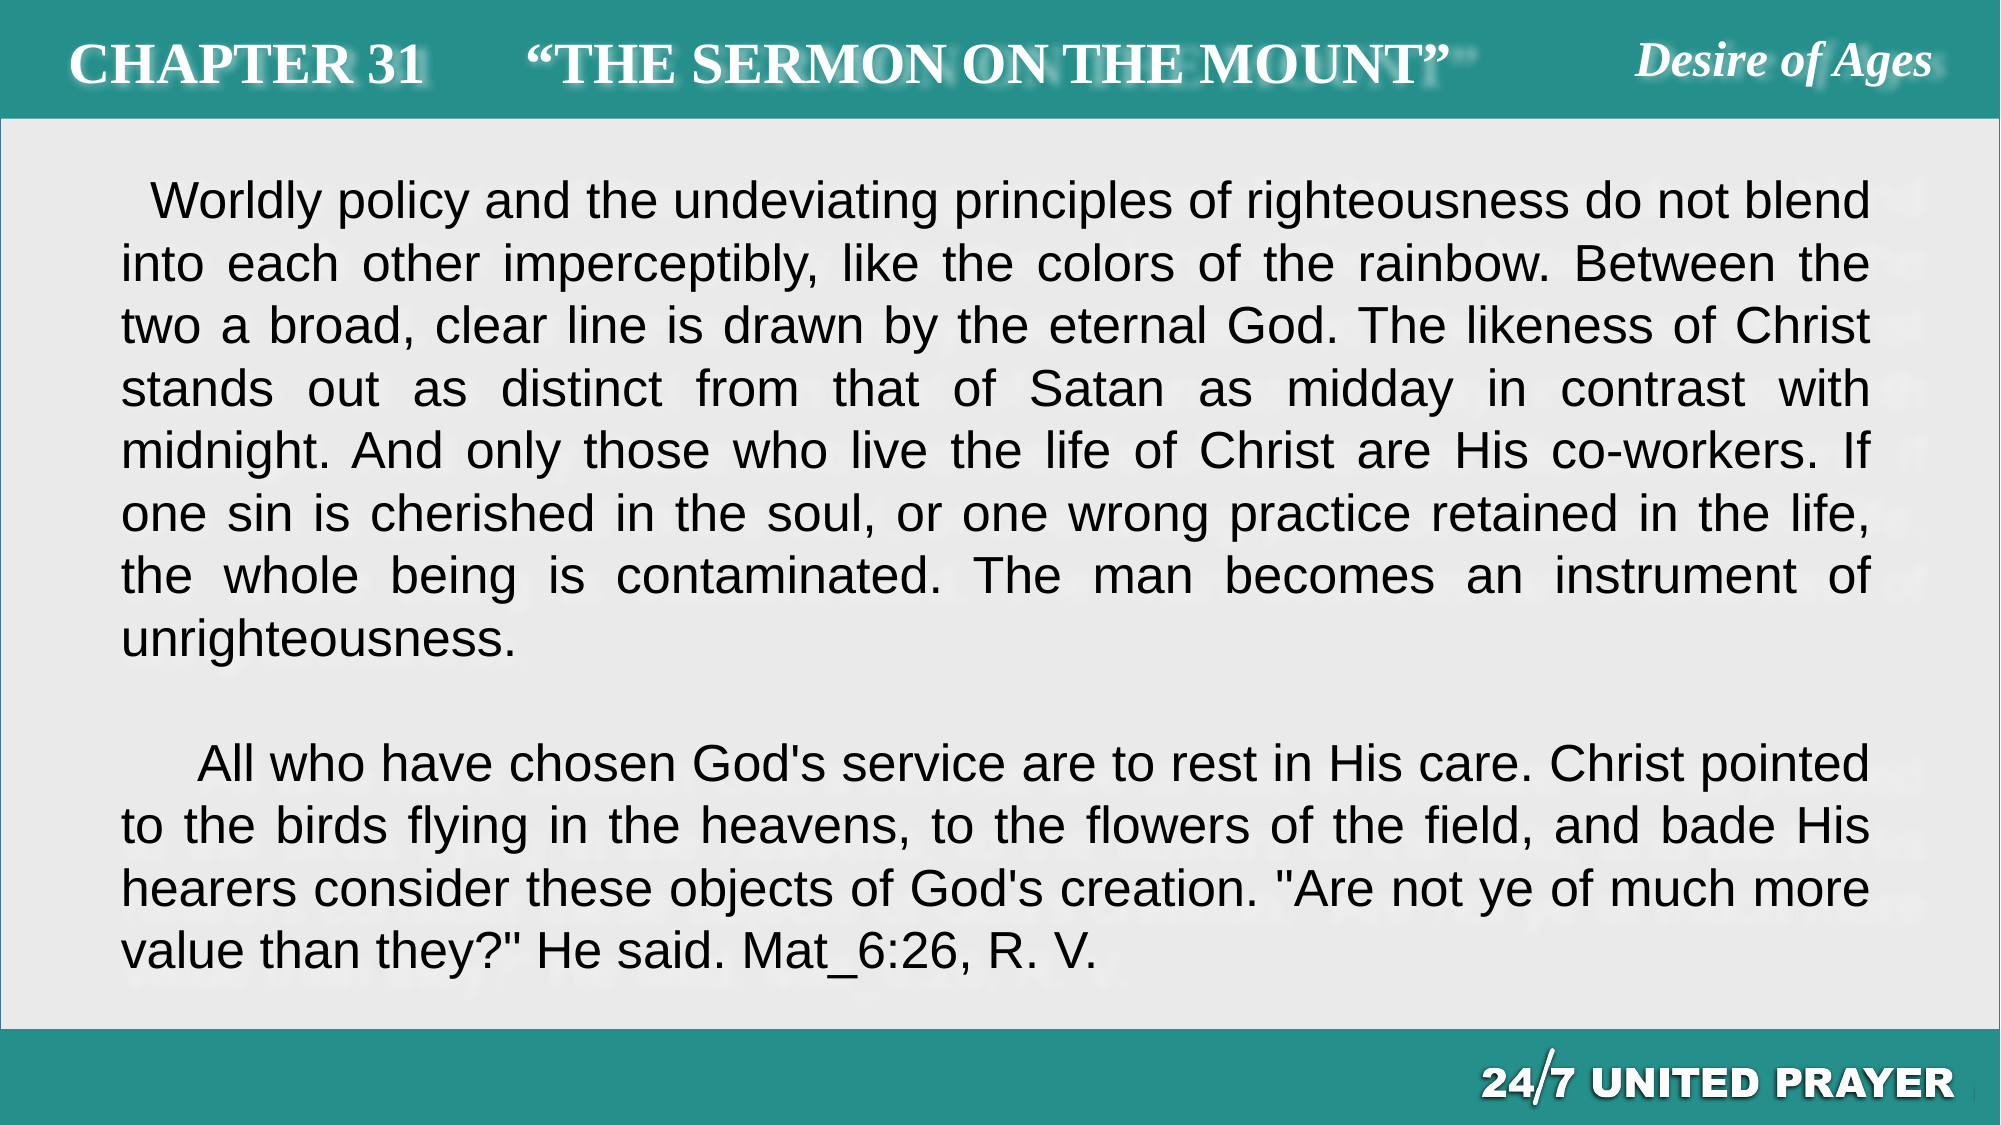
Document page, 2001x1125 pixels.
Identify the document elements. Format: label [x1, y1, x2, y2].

picture [1455, 1005, 1975, 1125]
text_box [0, 0, 2000, 1125]
text_box [496, 7, 1482, 121]
